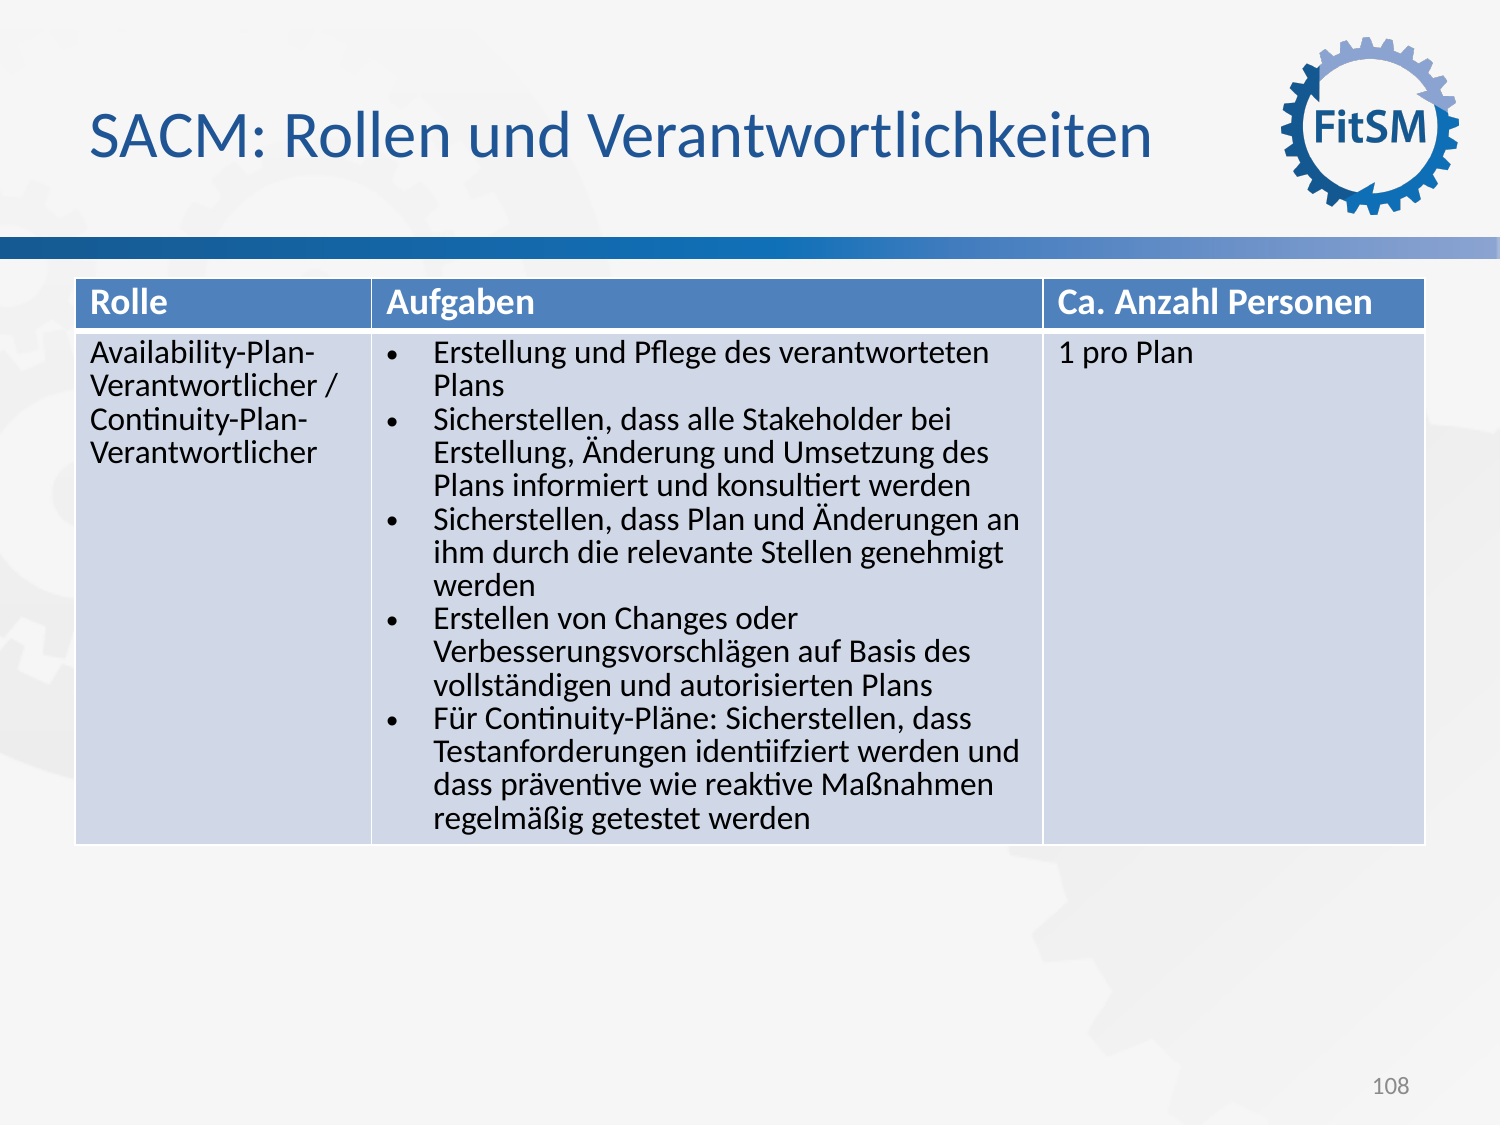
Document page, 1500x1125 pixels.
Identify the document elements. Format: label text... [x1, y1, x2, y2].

table_cell Availability-Plan-Verantwortlicher / Continuity-Plan-Verantwortlicher [76, 334, 371, 844]
table_cell 1 pro Plan [1044, 334, 1424, 844]
picture [0, 0, 1500, 1125]
table_header Ca. Anzahl Personen [1044, 279, 1424, 328]
table_header Rolle [76, 279, 371, 328]
table_header Aufgaben [372, 279, 1042, 328]
table_cell Erstellung und Pflege des verantworteten Plans Sicherstellen, dass alle Stakeholder bei Erstellung, Änderung und Umsetzung des Plans informiert und konsultiert werden Sicherstellen, dass Plan und Änderungen an ihm durch die relevante Stellen genehmigt werden Erstellen von Changes oder Verbesserungsvorschlägen auf Basis des vollständigen und autorisierten Plans Für Continuity-Pläne: Sicherstellen, dass Testanforderungen identiifziert werden und dass präventive wie reaktive Maßnahmen regelmäßig getestet werden [372, 334, 1042, 844]
text_box <Foliennummer> [1074, 1054, 1425, 1115]
text_box SACM: Rollen und Verantwortlichkeiten [74, 45, 1282, 217]
